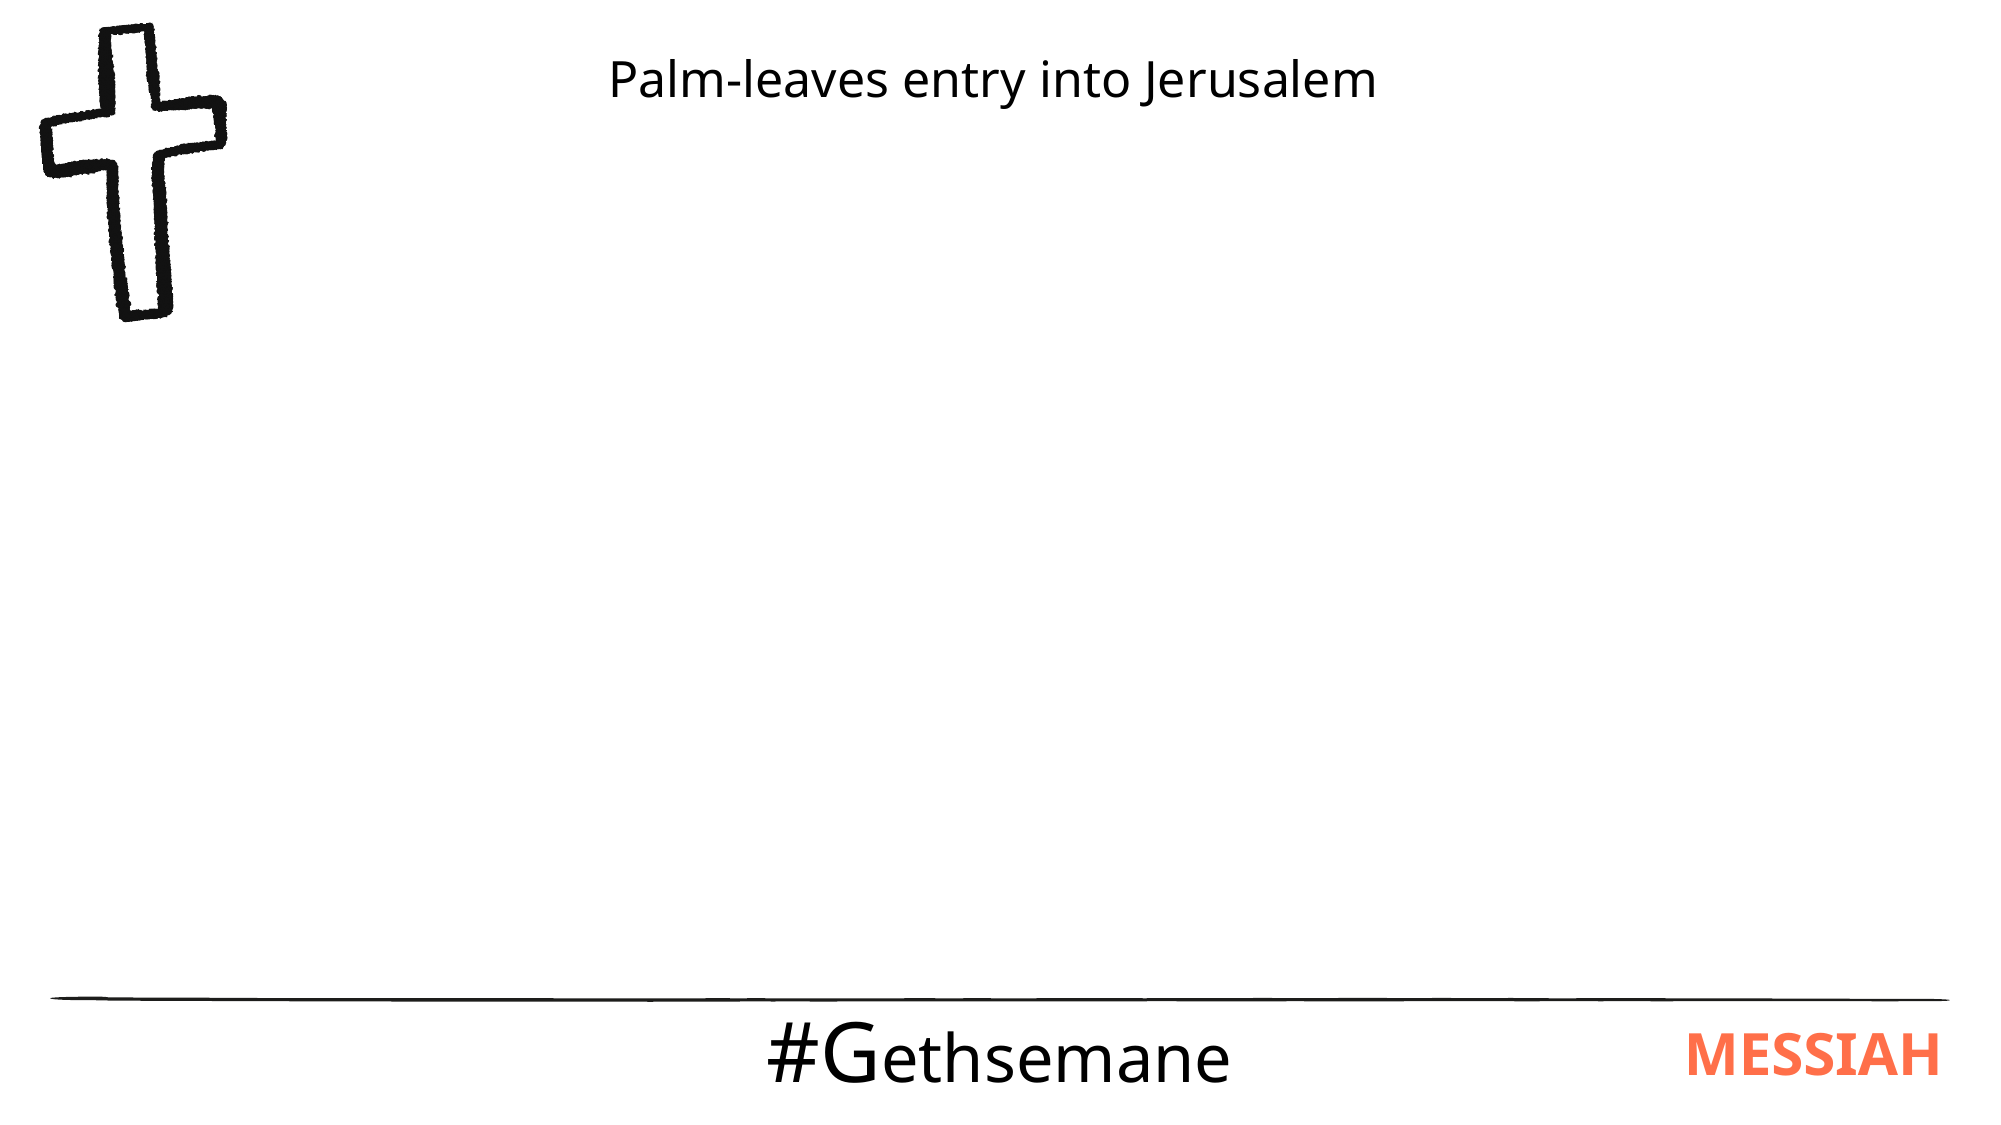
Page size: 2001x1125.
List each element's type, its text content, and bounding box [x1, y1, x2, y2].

list MESSIAH [1558, 1017, 1958, 1097]
list #Gethsemane [249, 1002, 1750, 1112]
subtitle Palm-leaves entry into Jerusalem [249, 46, 1750, 117]
picture [28, 14, 1751, 970]
